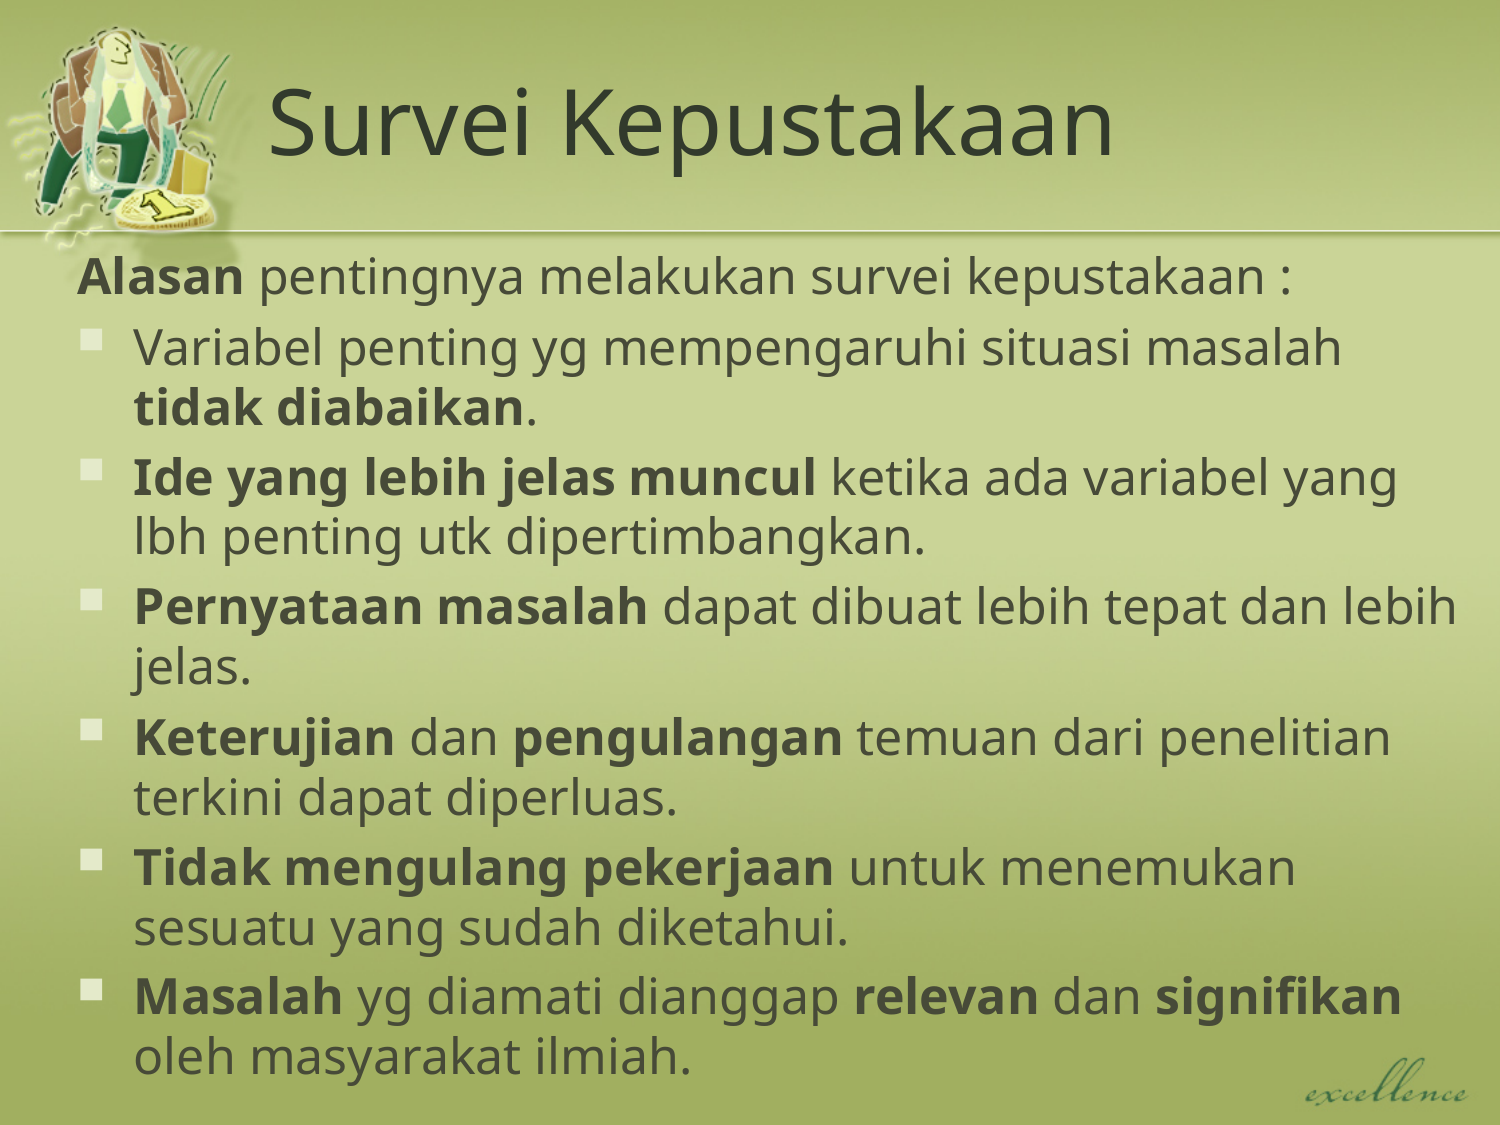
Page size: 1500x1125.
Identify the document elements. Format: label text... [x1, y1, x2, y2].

title Survei Kepustakaan [252, 30, 1462, 207]
list Alasan pentingnya melakukan survei kepustakaan : Variabel penting yg mempengaruhi situasi masalah tidak diabaikan. Ide yang lebih jelas muncul ketika ada variabel yang lbh penting utk dipertimbangkan. Pernyataan masalah dapat dibuat lebih tepat dan lebih jelas. Keterujian dan pengulangan temuan dari penelitian terkini dapat diperluas. Tidak mengulang pekerjaan untuk menemukan sesuatu yang sudah diketahui. Masalah yg diamati dianggap relevan dan signifikan oleh masyarakat ilmiah. [62, 237, 1500, 1101]
picture [0, 0, 1500, 1125]
